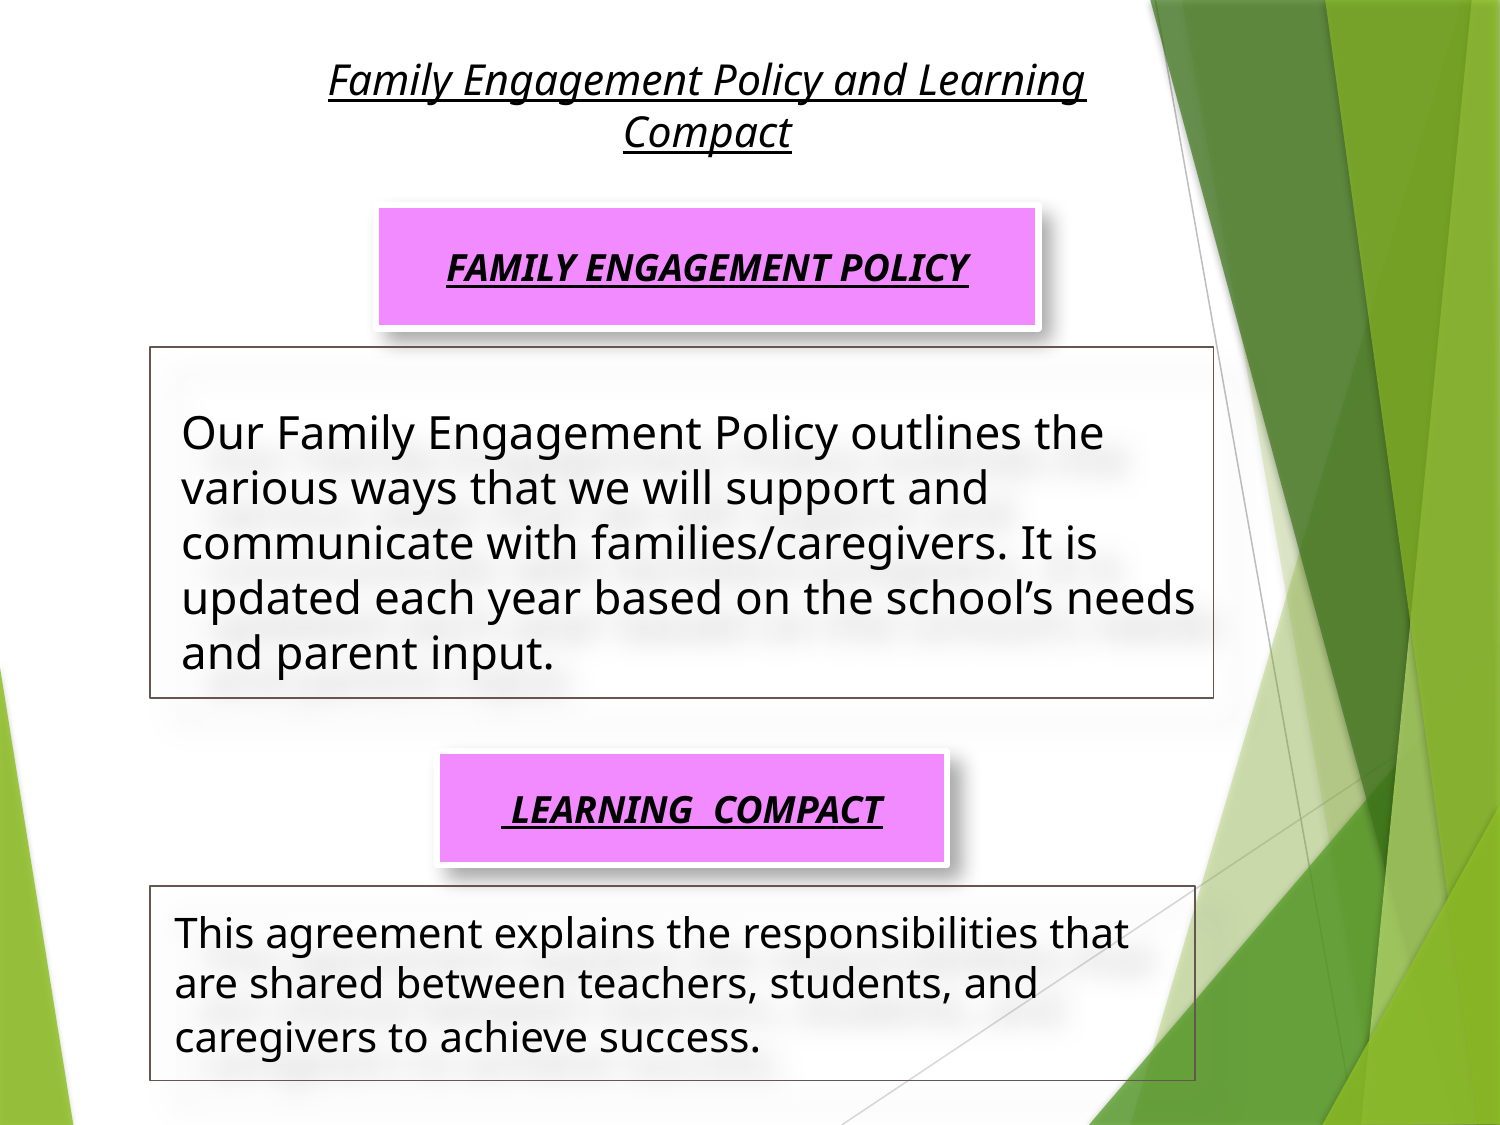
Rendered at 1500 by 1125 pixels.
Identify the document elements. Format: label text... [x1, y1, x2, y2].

list Our Family Engagement Policy outlines the various ways that we will support and communicate with families/caregivers. It is updated each year based on the school’s needs and parent input. [150, 347, 1214, 698]
list This agreement explains the responsibilities that are shared between teachers, students, and caregivers to achieve success. [150, 885, 1196, 1081]
list LEARNING COMPACT [437, 751, 947, 866]
list FAMILY ENGAGEMENT POLICY [375, 205, 1039, 329]
title Family Engagement Policy and Learning Compact [233, 45, 1181, 215]
